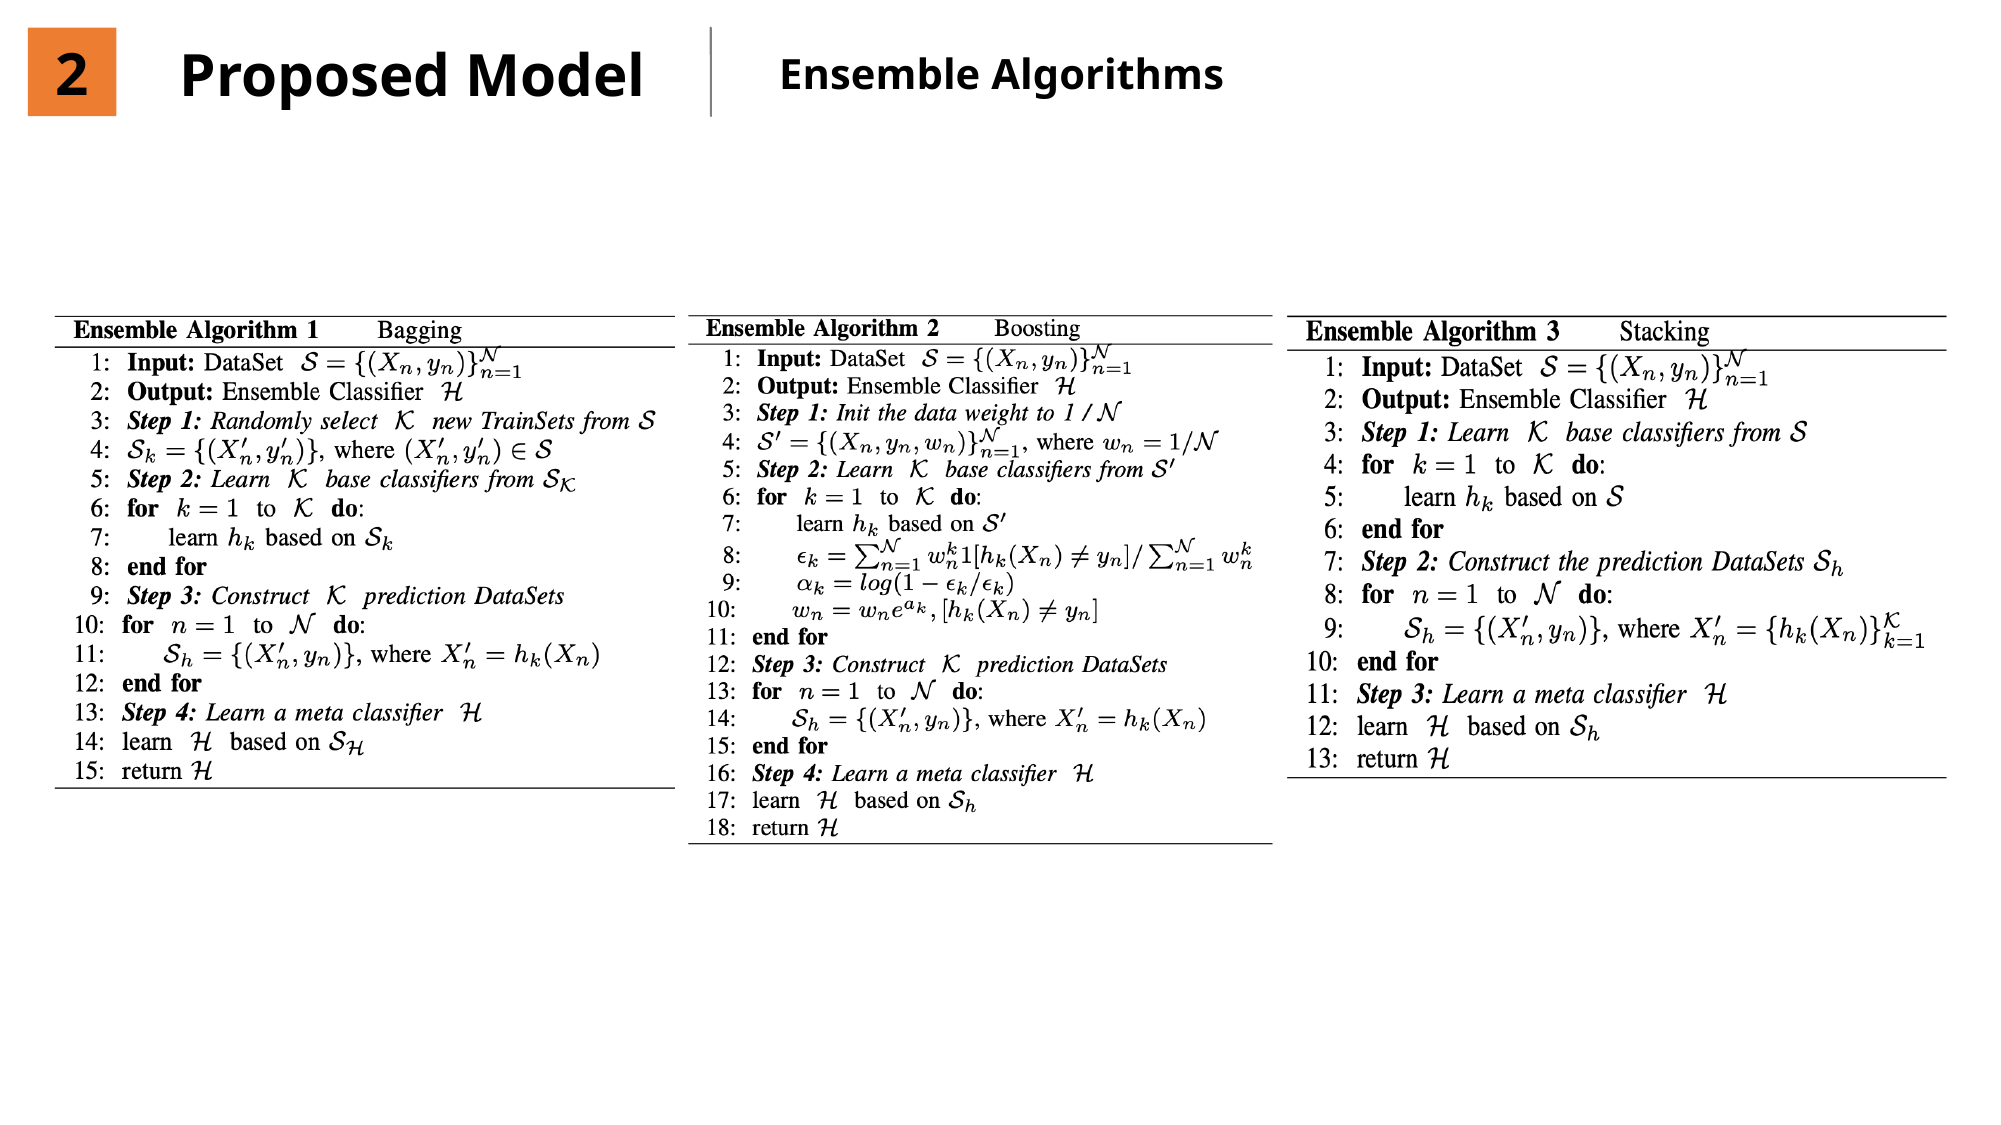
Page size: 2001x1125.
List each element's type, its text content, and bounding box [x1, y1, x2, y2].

picture [46, 301, 1955, 854]
text_box Ensemble Algorithms [764, 40, 1444, 106]
text_box Proposed Model [164, 30, 661, 116]
text_box 2 [27, 26, 117, 117]
